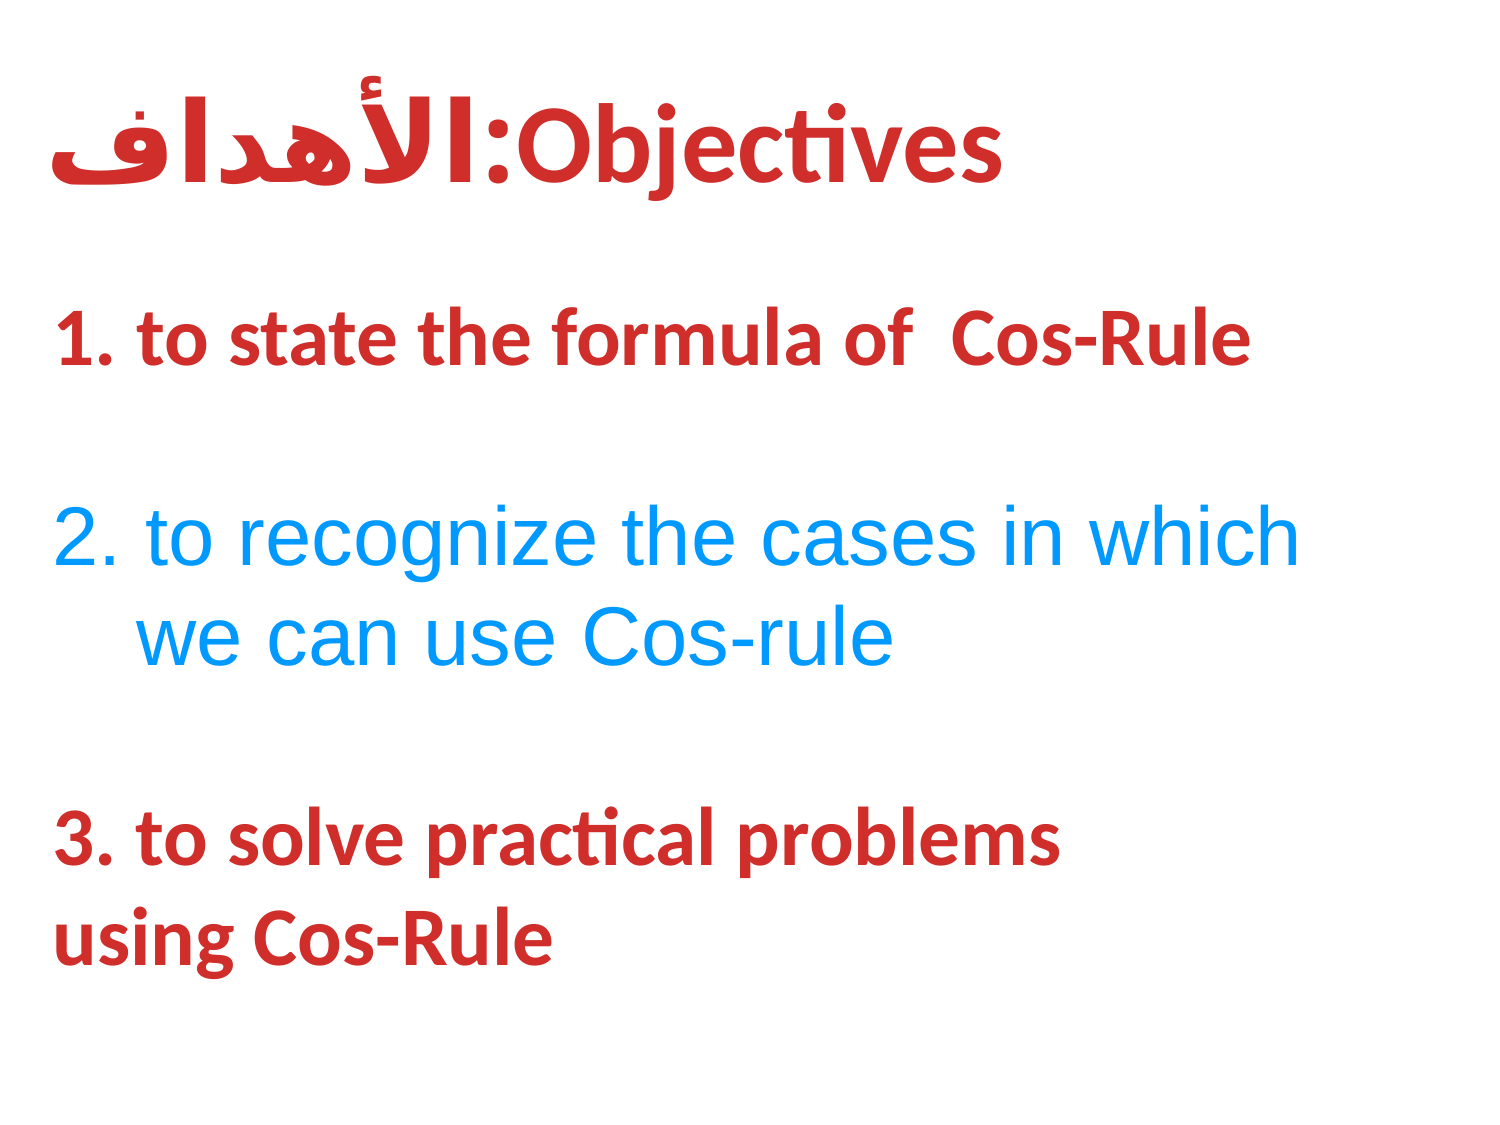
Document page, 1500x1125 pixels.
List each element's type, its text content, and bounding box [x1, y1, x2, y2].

text_box to state the formula of Cos-Rule 2. to recognize the cases in which we can use Cos-rule 3. to solve practical problems using Cos-Rule [37, 275, 1438, 990]
text_box Objectives:الأهداف [30, 62, 1020, 213]
